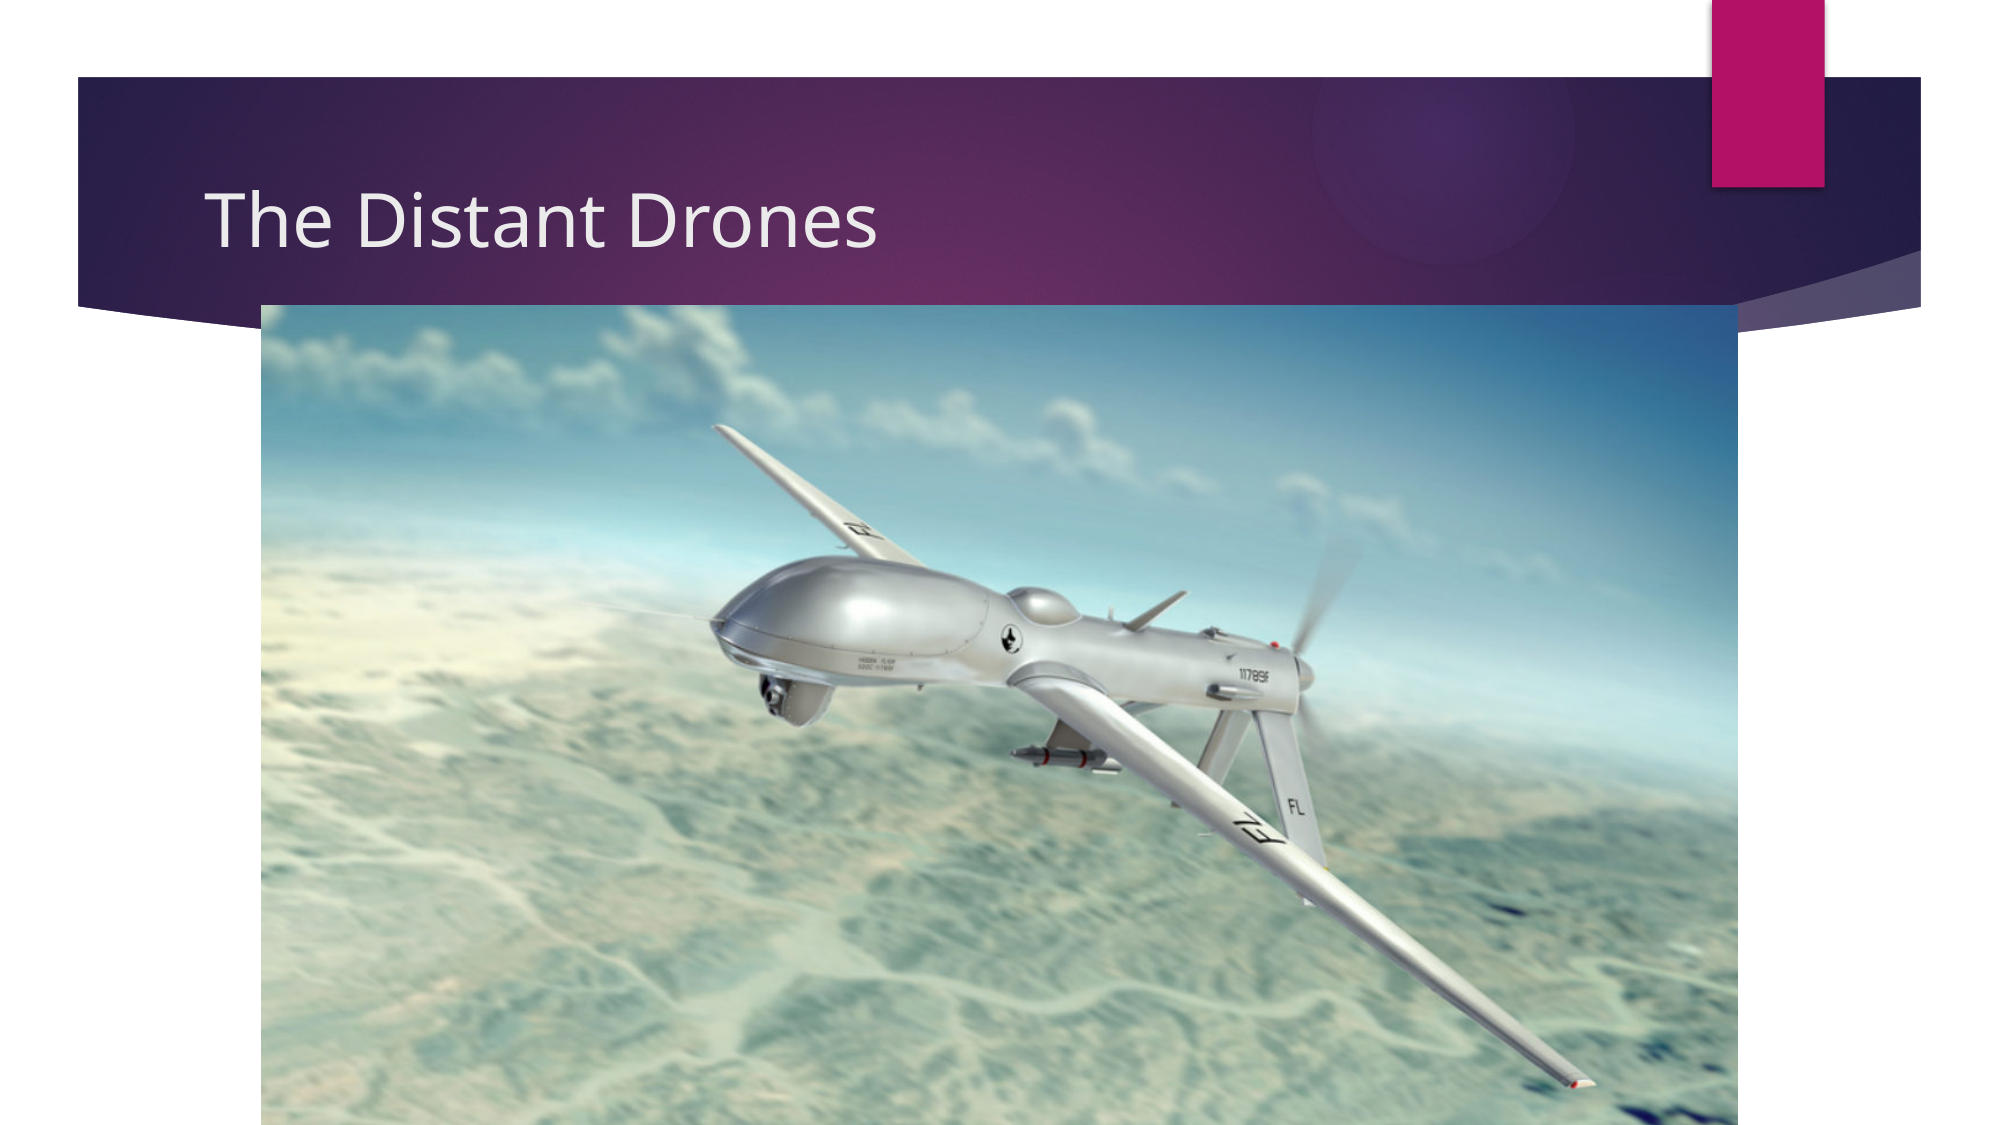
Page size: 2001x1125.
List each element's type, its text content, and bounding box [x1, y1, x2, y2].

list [261, 305, 1738, 1125]
title The Distant Drones [189, 159, 1627, 276]
